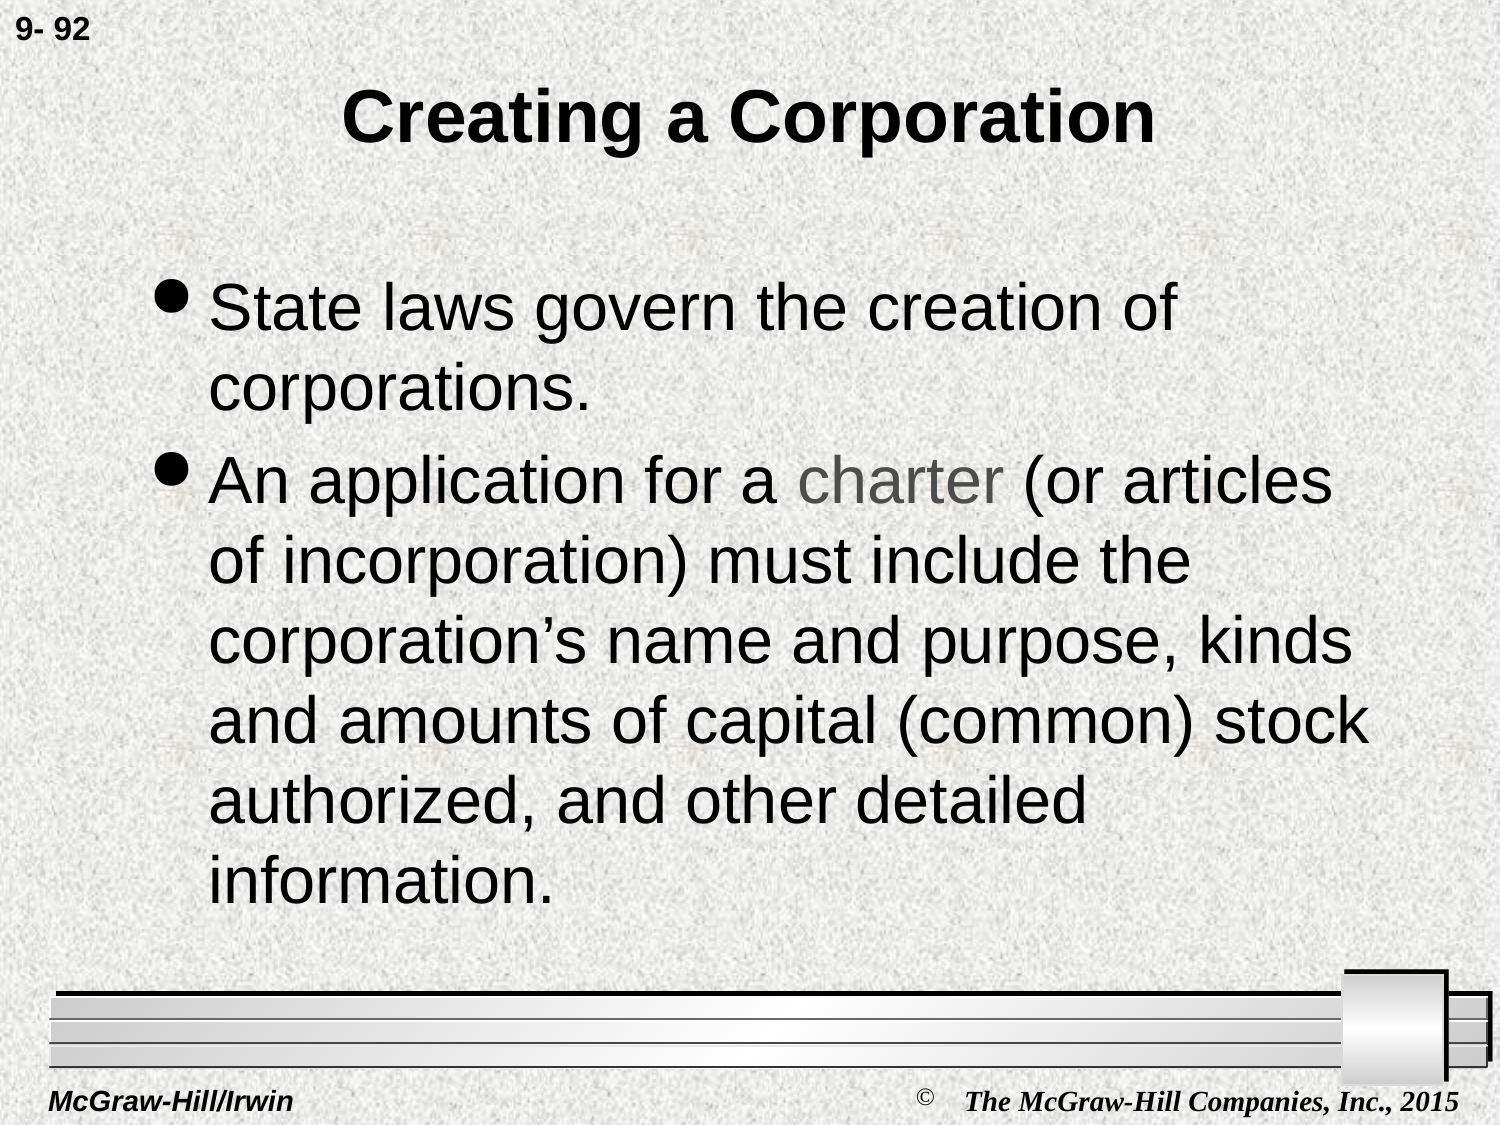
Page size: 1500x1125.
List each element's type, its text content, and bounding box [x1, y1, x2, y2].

picture [0, 0, 1500, 1125]
text_box [512, 1024, 988, 1100]
text_box [112, 1024, 425, 1100]
list State laws govern the creation of corporations. An application for a charter (or articles of incorporation) must include the corporation’s name and purpose, kinds and amounts of capital (common) stock authorized, and other detailed information. [137, 256, 1413, 932]
slide_number 9- 92 [0, 0, 163, 76]
title Creating a Corporation [111, 36, 1388, 188]
